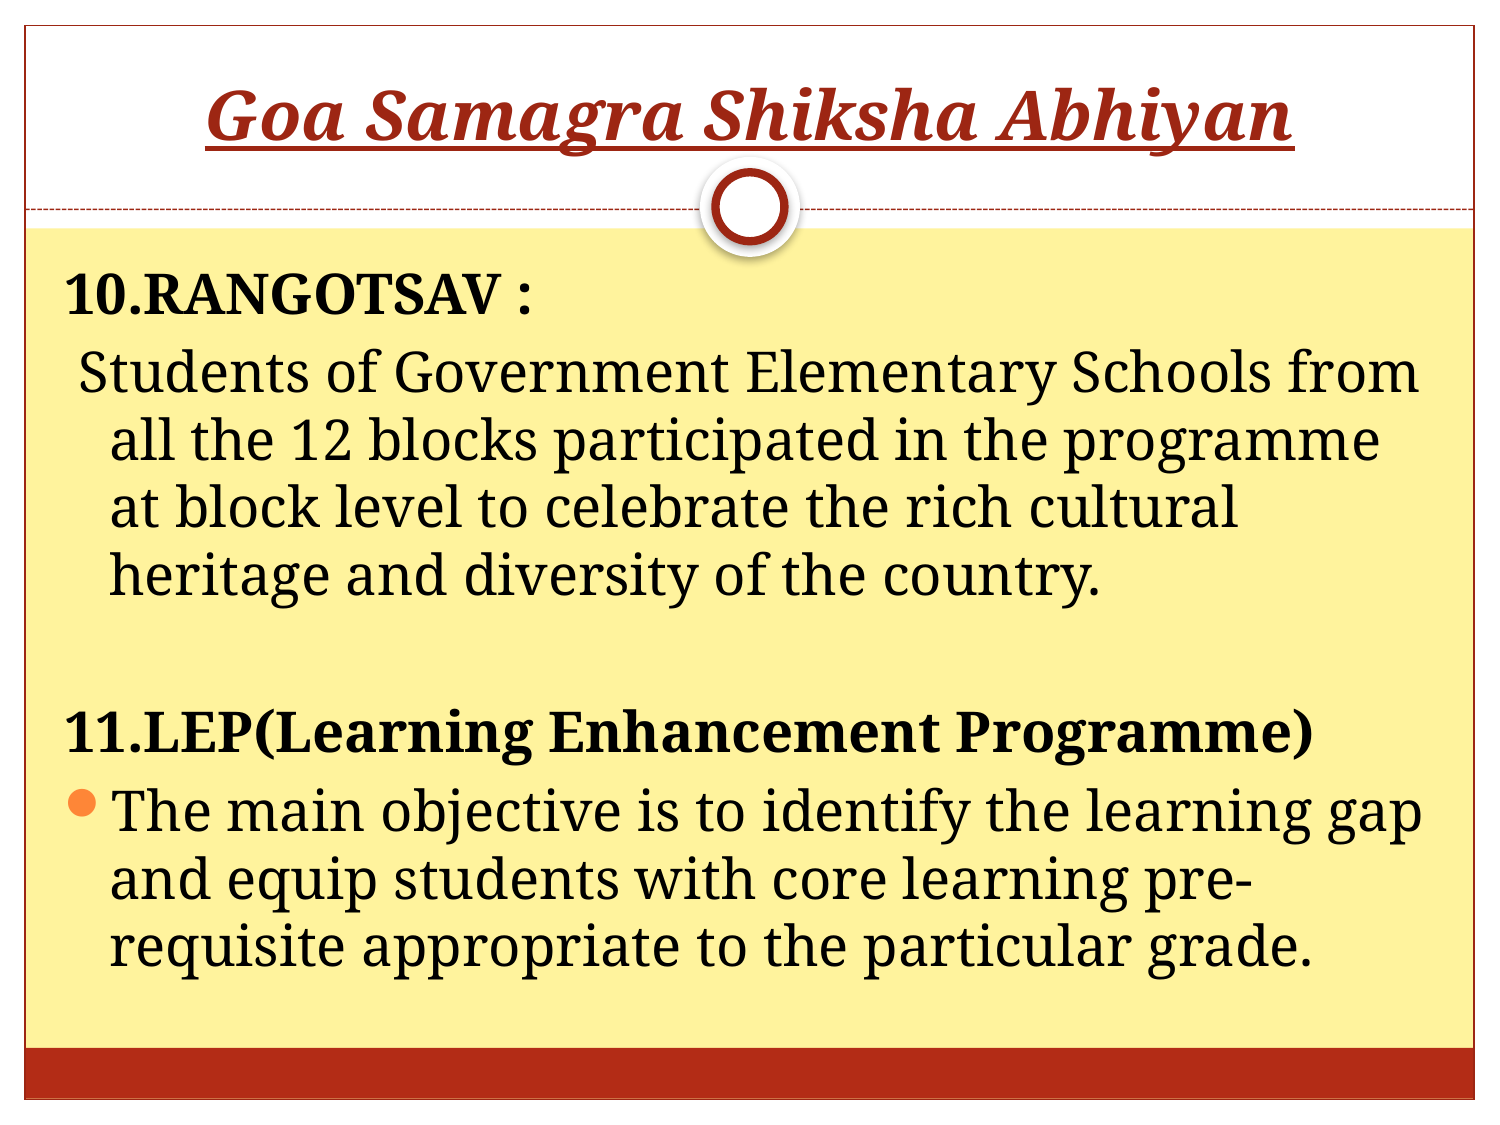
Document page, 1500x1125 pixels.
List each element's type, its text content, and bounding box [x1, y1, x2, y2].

list 10.RANGOTSAV : Students of Government Elementary Schools from all the 12 blocks participated in the programme at block level to celebrate the rich cultural heritage and diversity of the country. 11.LEP(Learning Enhancement Programme) The main objective is to identify the learning gap and equip students with core learning pre-requisite appropriate to the particular grade. [49, 250, 1445, 1001]
title Goa Samagra Shiksha Abhiyan [49, 37, 1450, 162]
